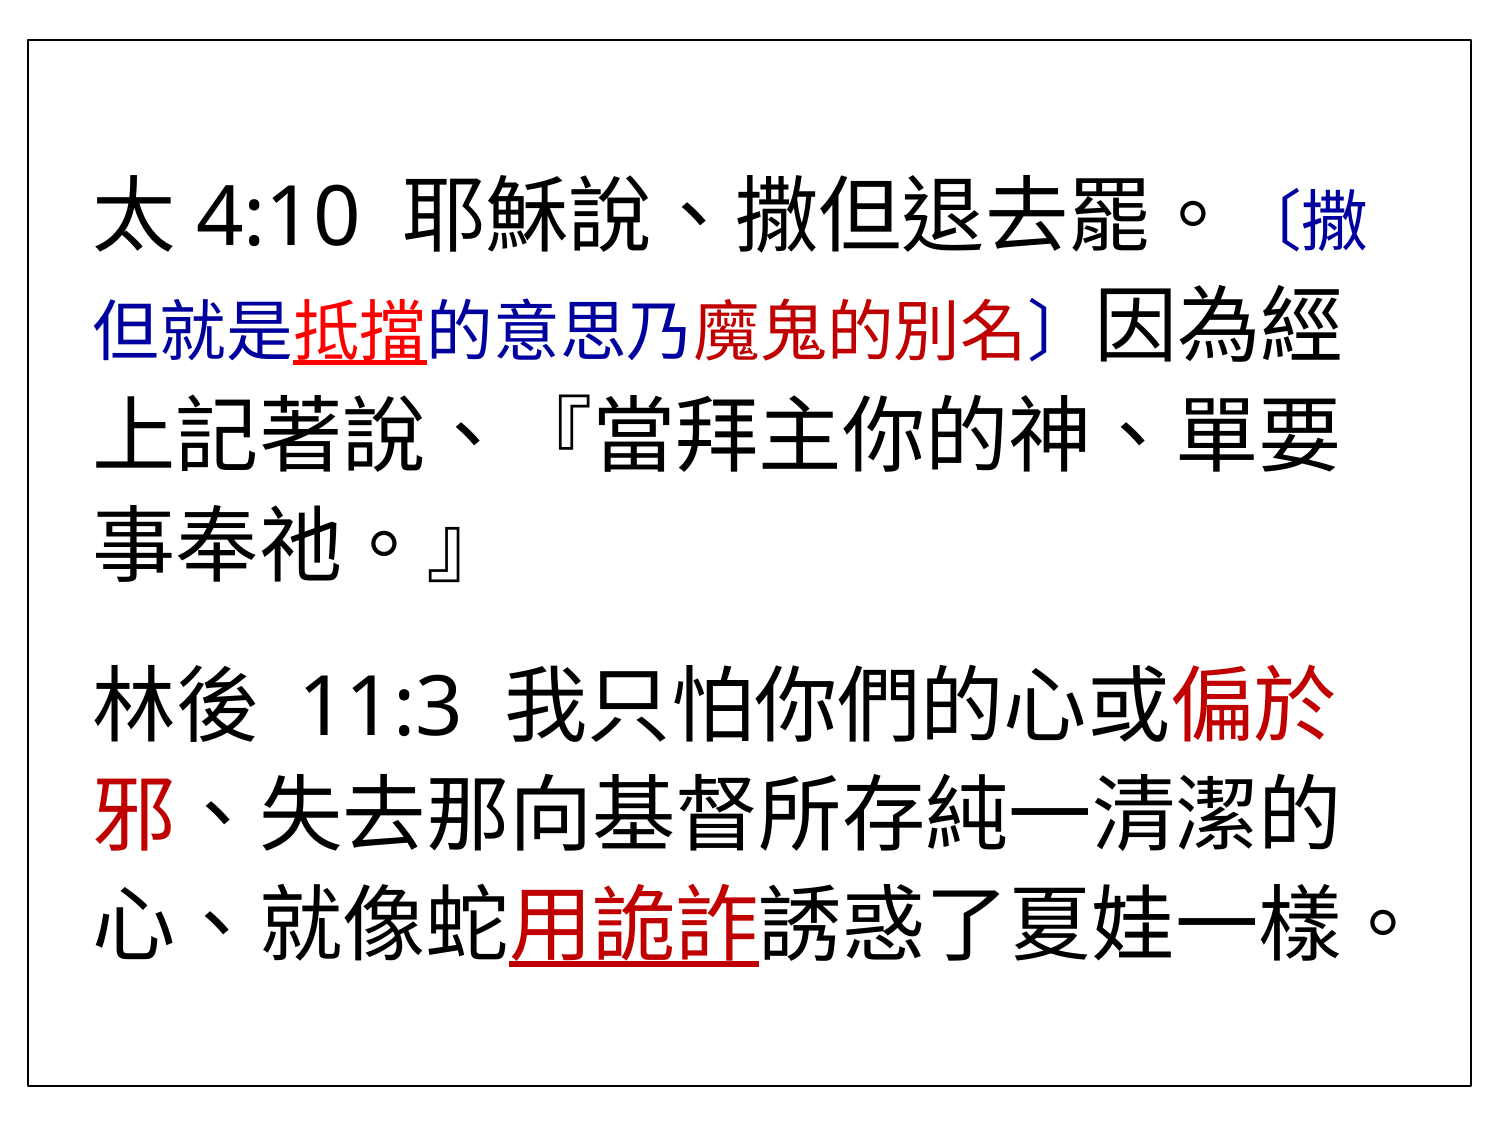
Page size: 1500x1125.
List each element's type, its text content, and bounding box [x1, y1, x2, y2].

list 太4:10 耶穌說、撒但退去罷。〔撒但就是抵擋的意思乃魔鬼的別名〕因為經上記著說、『當拜主你的神、單要事奉祂。』 林後 11:3 我只怕你們的心或偏於邪、失去那向基督所存純一清潔的心、就像蛇用詭詐誘惑了夏娃一樣。 [77, 73, 1427, 1050]
